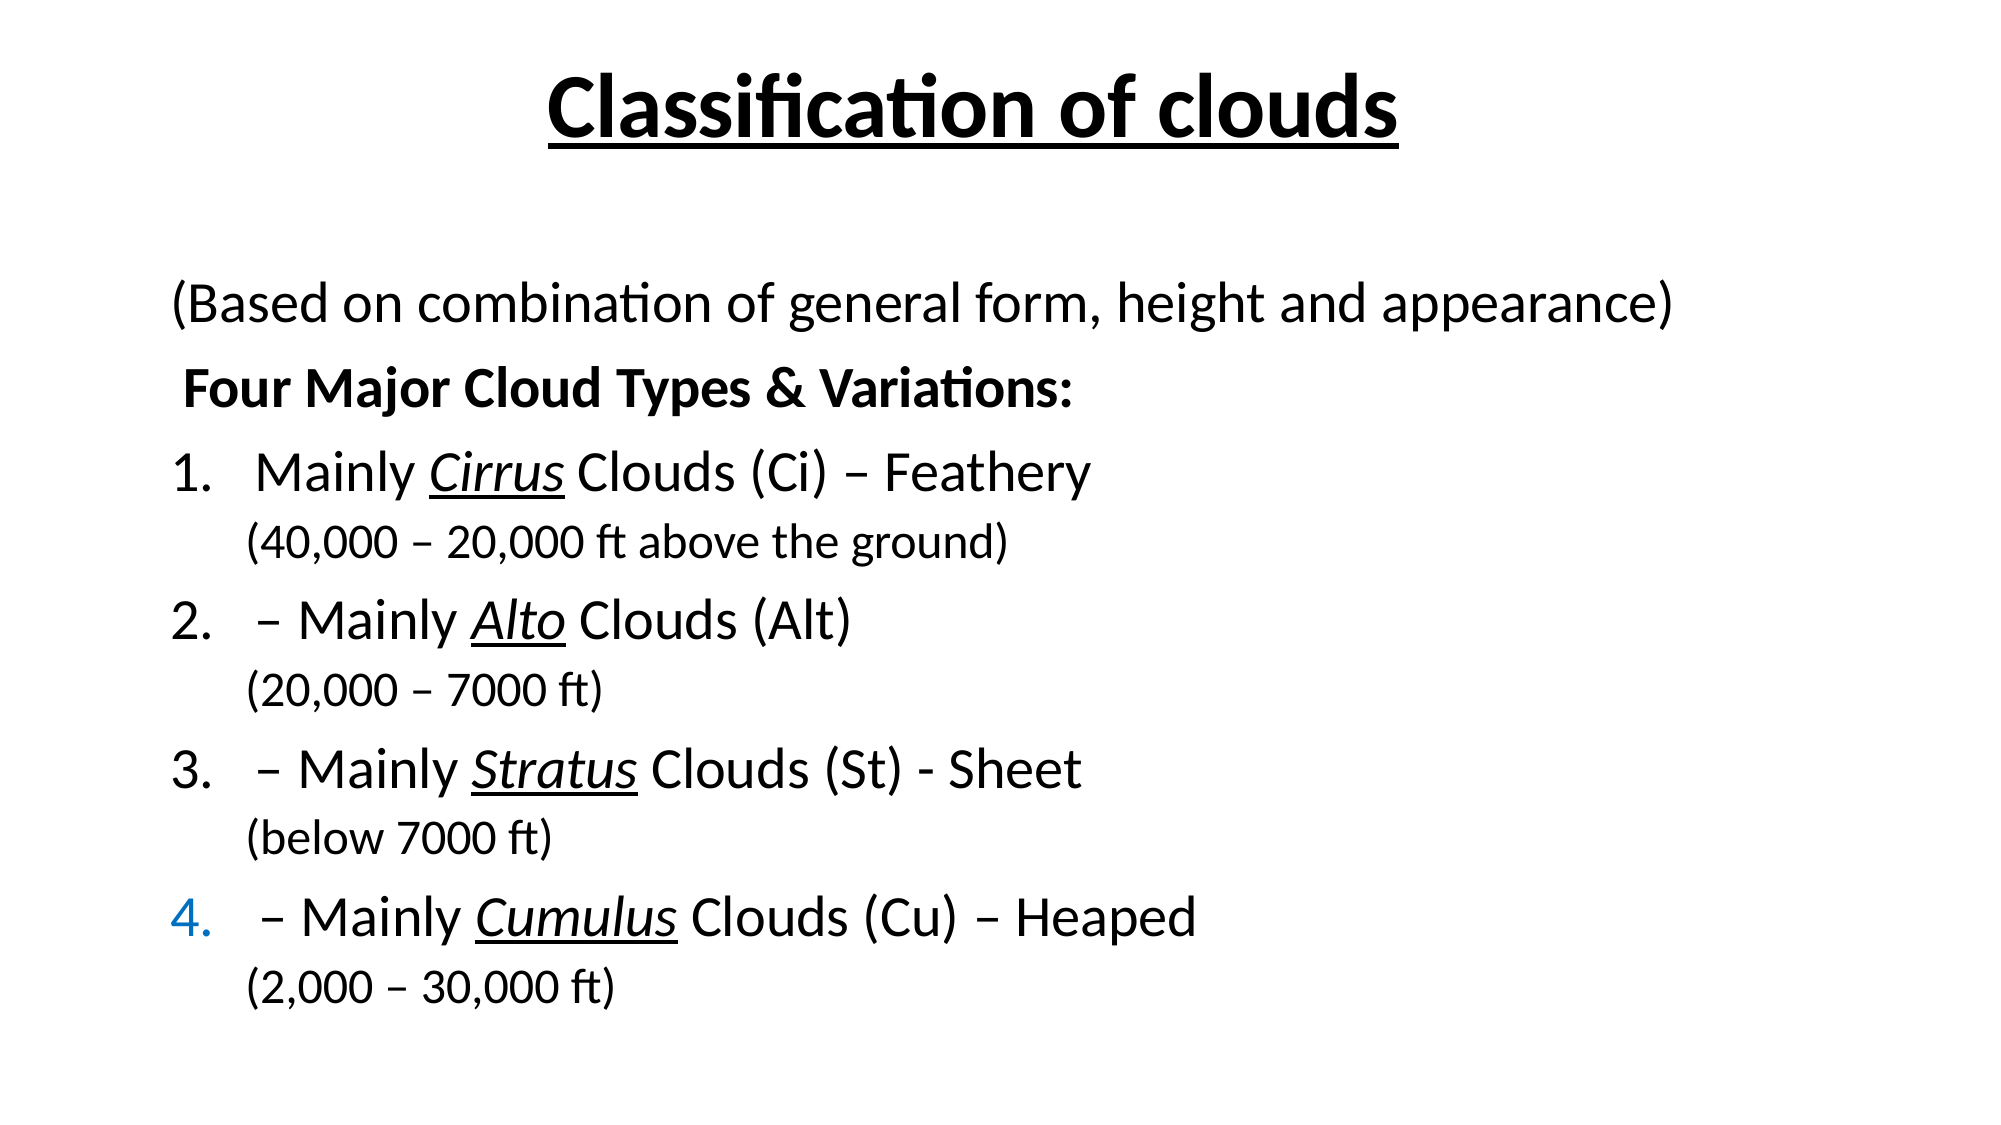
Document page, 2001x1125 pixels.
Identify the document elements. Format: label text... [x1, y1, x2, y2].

title Classification of clouds [90, 4, 1855, 195]
text_box (Based on combination of general form, height and appearance) Four Major Cloud Types & Variations: Mainly Cirrus Clouds (Ci) – Feathery (40,000 – 20,000 ft above the ground) – Mainly Alto Clouds (Alt) (20,000 – 7000 ft) – Mainly Stratus Clouds (St) - Sheet (below 7000 ft) – Mainly Cumulus Clouds (Cu) – Heaped (2,000 – 30,000 ft) [168, 248, 1874, 1014]
